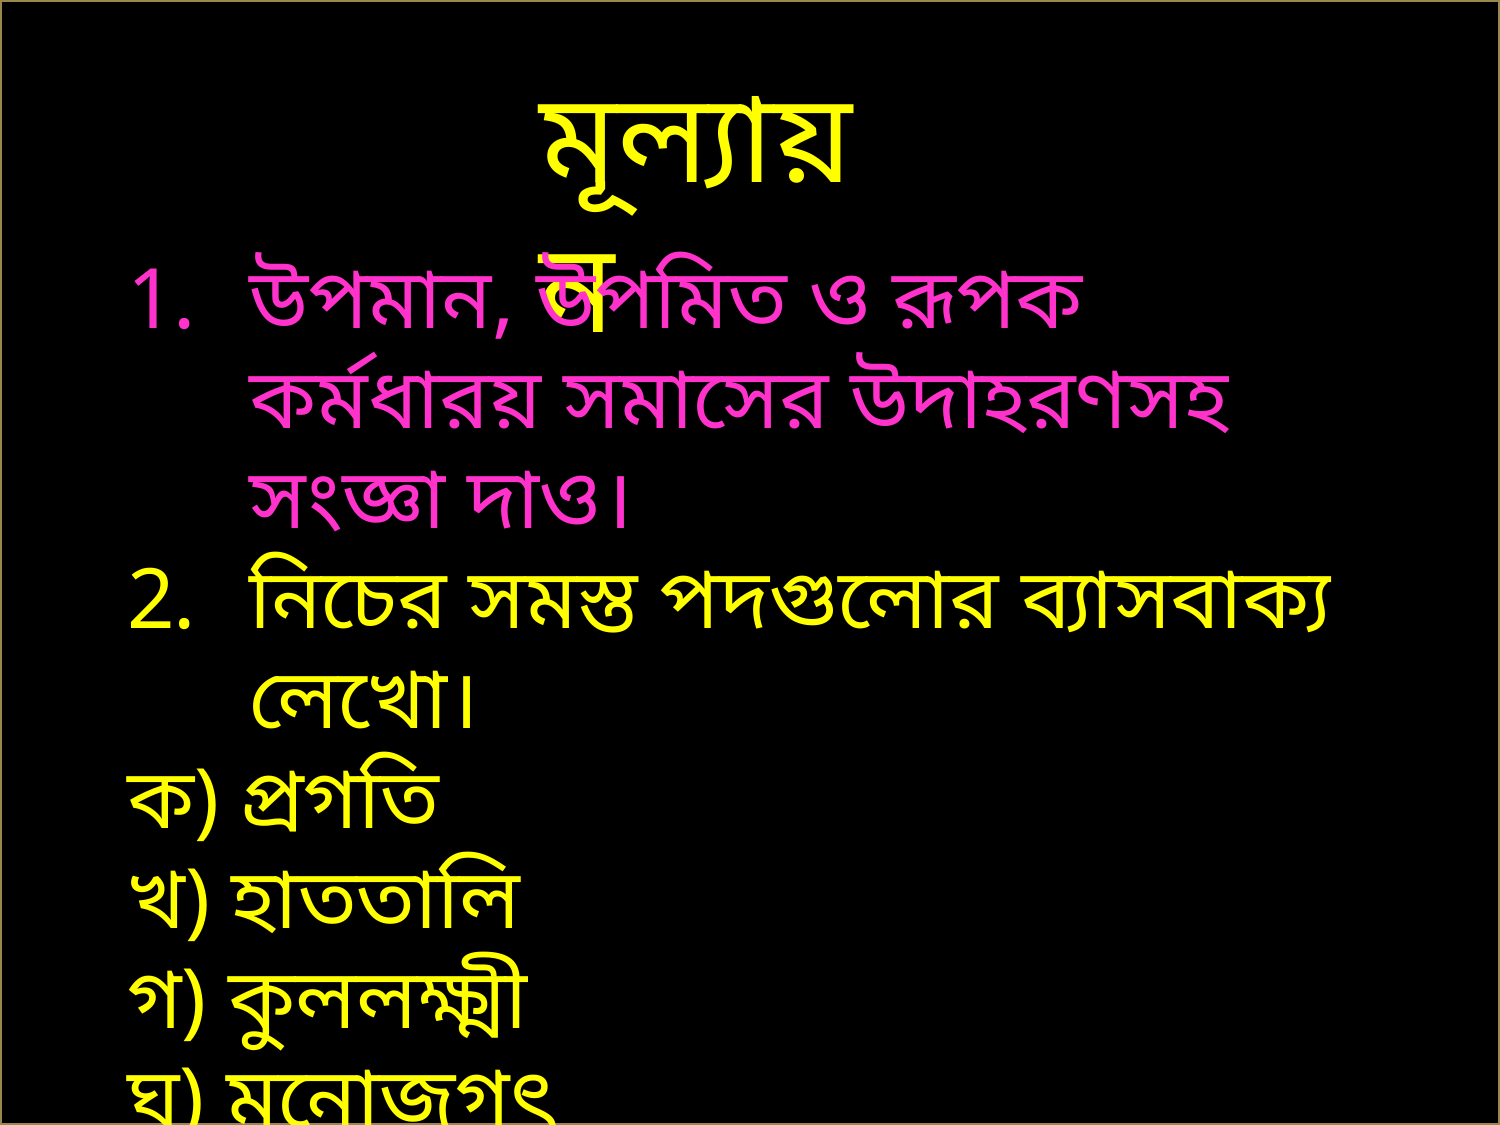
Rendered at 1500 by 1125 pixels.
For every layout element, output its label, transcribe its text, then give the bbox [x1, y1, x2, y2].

text_box উপমান, উপমিত ও রূপক কর্মধারয় সমাসের উদাহরণসহ সংজ্ঞা দাও। নিচের সমস্ত পদগুলোর ব্যাসবাক্য লেখো। ক) প্রগতি খ) হাততালি গ) কুললক্ষ্মী ঘ) মনোজগৎ ঙ)শয্যাগত [112, 237, 1388, 1125]
text_box মূল্যায়ন [524, 49, 900, 237]
text_box [0, 0, 1500, 1125]
